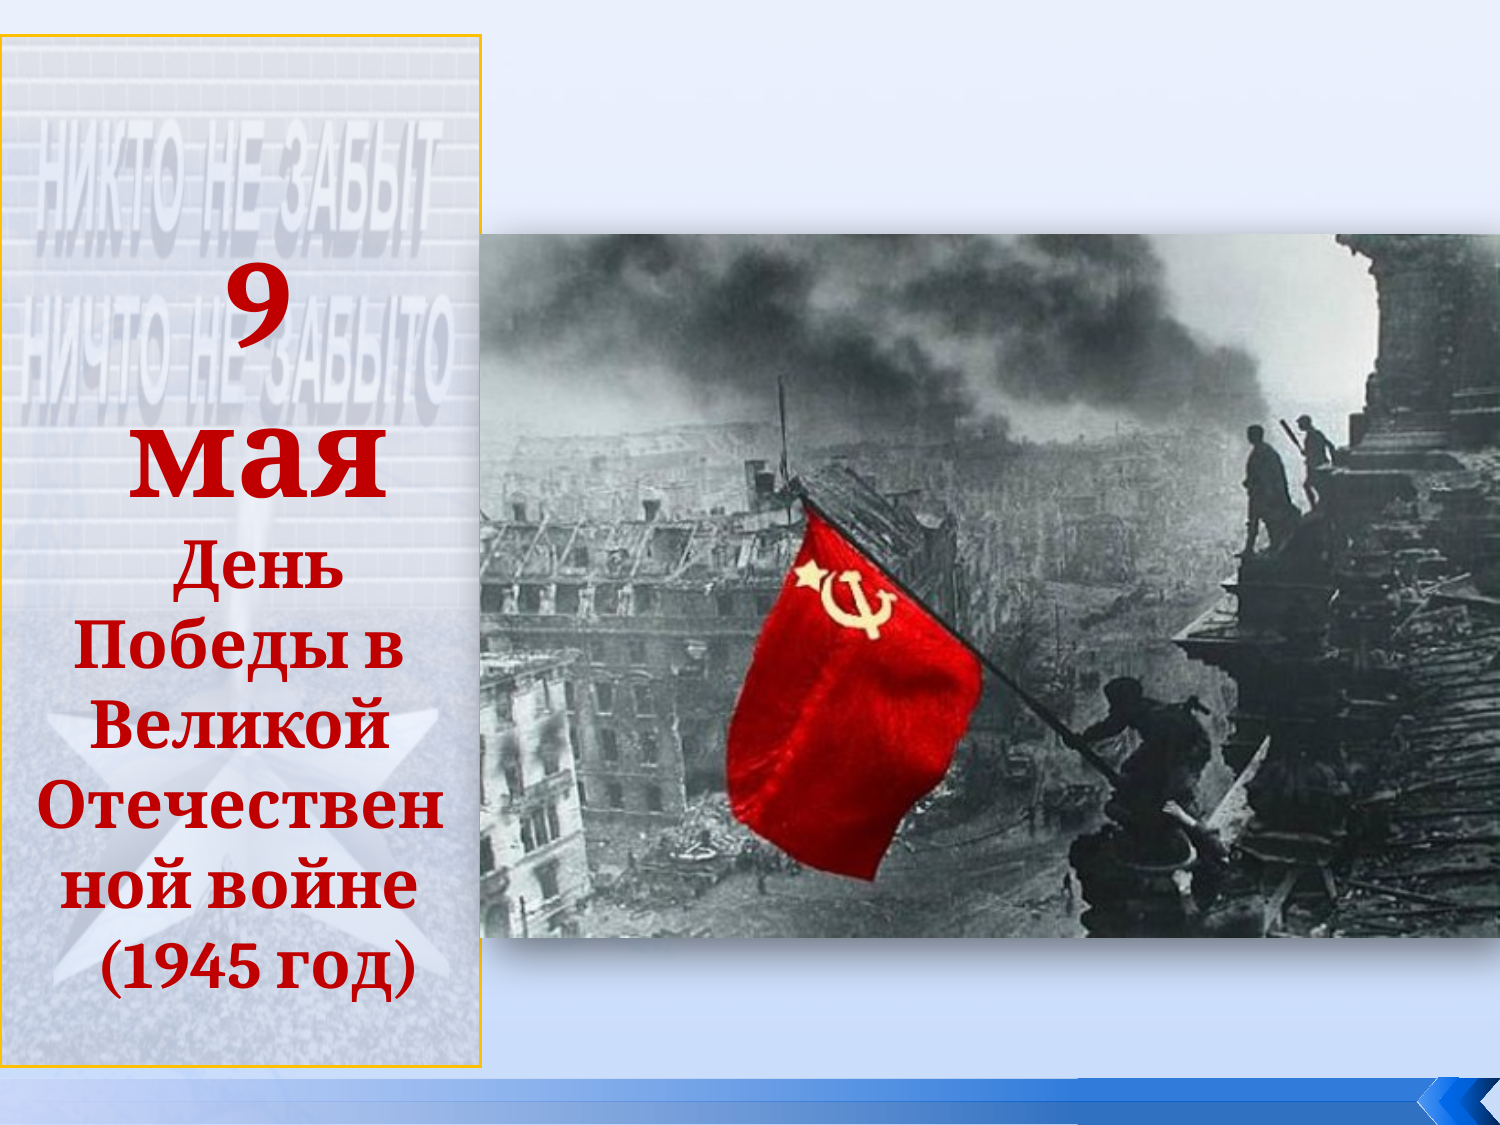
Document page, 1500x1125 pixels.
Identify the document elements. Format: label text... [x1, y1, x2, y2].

picture [479, 233, 1500, 938]
text_box [0, 0, 1500, 75]
text_box 9 мая День Победы в Великой Отечественной войне (1945 год) [0, 75, 481, 1067]
